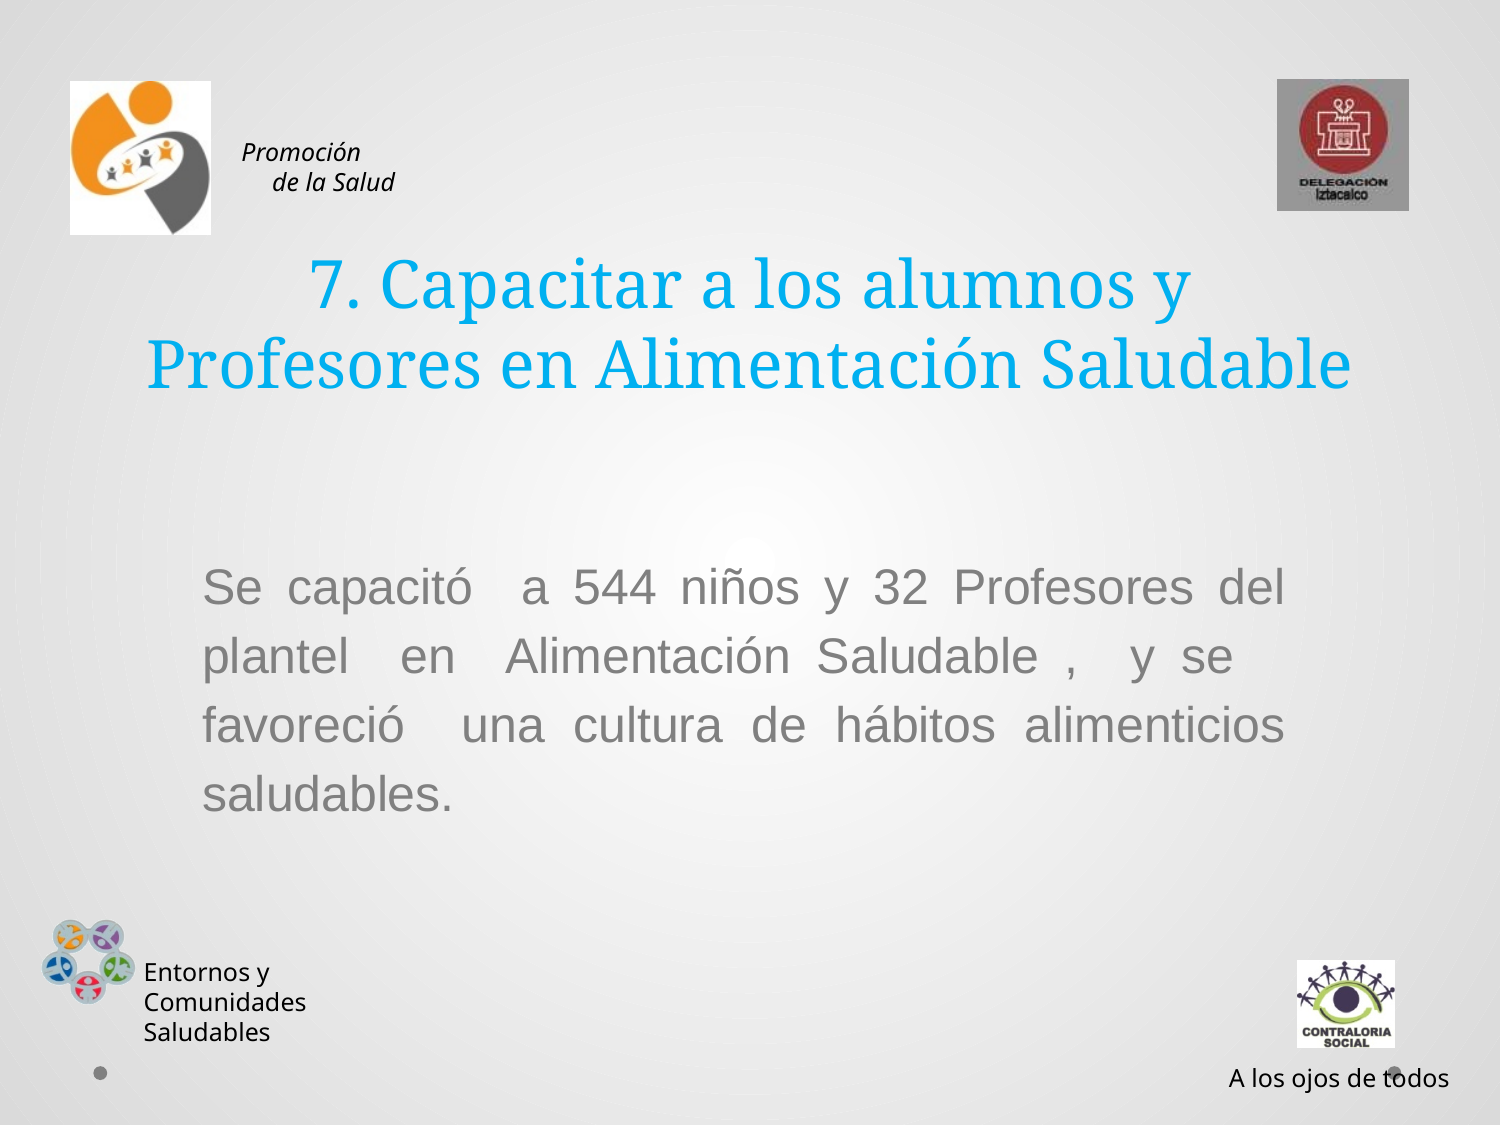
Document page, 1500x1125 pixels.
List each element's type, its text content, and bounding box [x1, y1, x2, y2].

picture [34, 913, 144, 1008]
text_box 7. Capacitar a los alumnos y Profesores en Alimentación Saludable [128, 234, 1372, 409]
text_box Se capacitó a 544 niños y 32 Profesores del plantel en Alimentación Saludable , y se favoreció una cultura de hábitos alimenticios saludables. [187, 538, 1301, 829]
text_box Promoción de la Salud [215, 128, 411, 204]
picture [70, 81, 212, 236]
text_box Entornos y Comunidades Saludables [128, 949, 372, 1054]
picture [1297, 960, 1395, 1048]
text_box A los ojos de todos [1214, 1054, 1465, 1100]
picture [1277, 79, 1409, 212]
